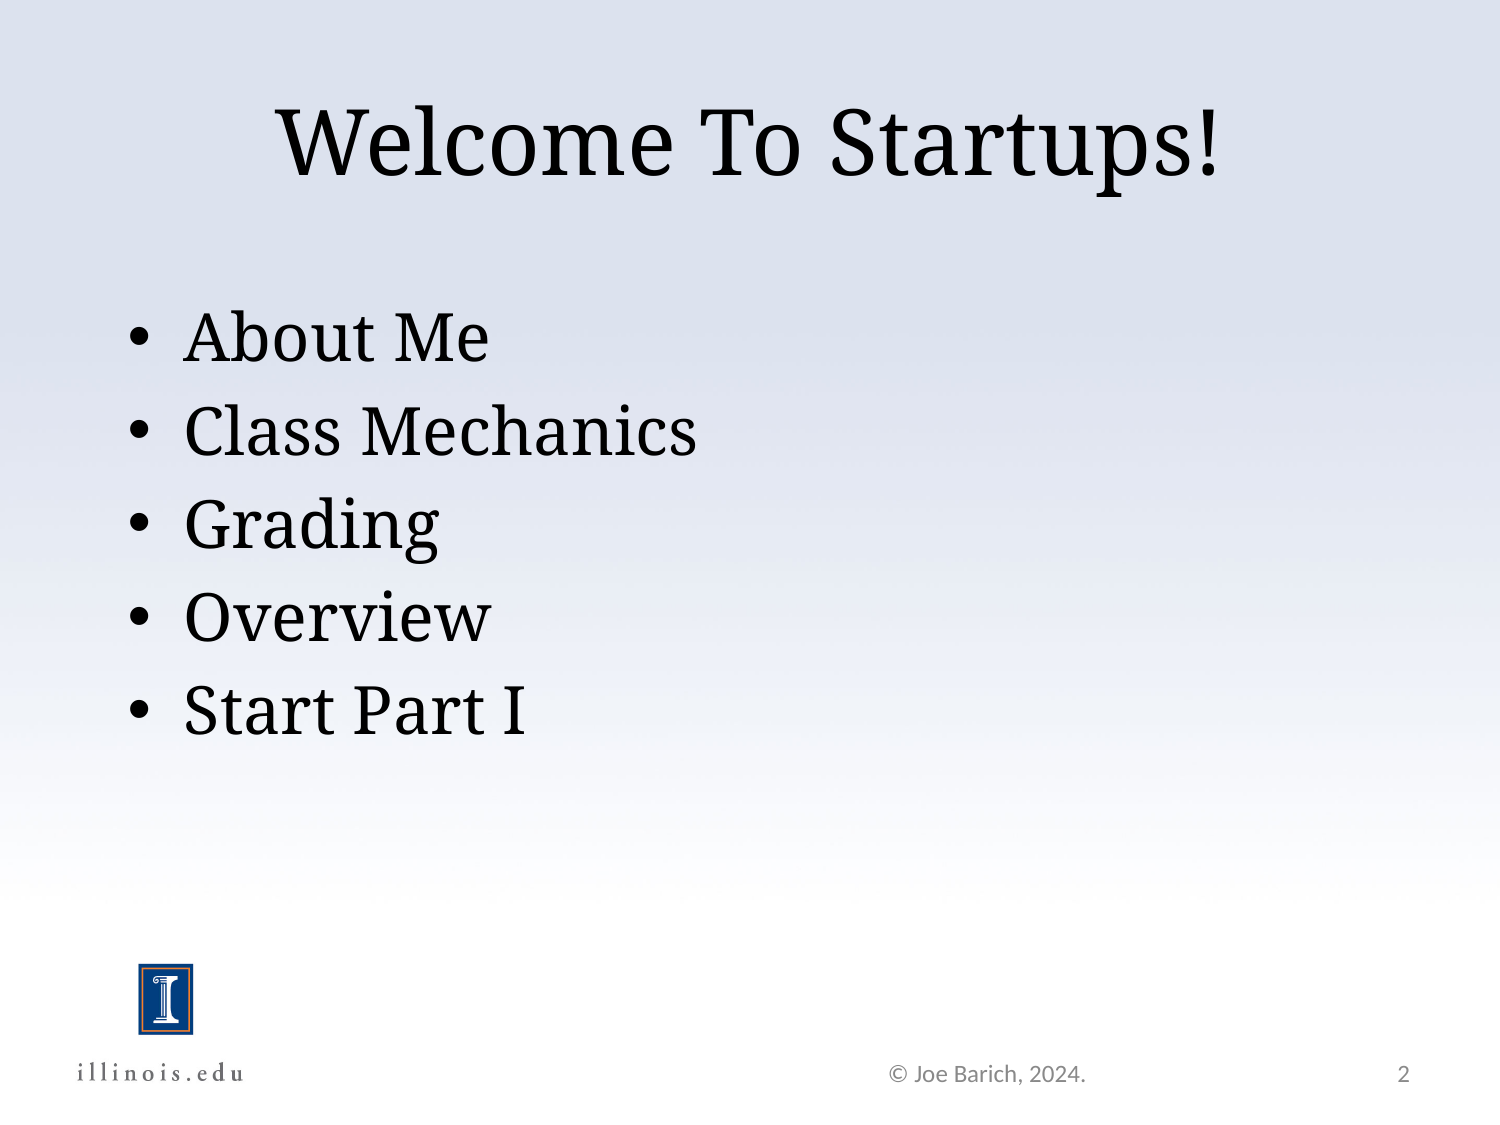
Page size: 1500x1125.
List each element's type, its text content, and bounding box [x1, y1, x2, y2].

slide_number 2 [1250, 1042, 1425, 1103]
footer © Joe Barich, 2024. [750, 1042, 1225, 1103]
picture [0, 0, 1500, 1125]
list About Me Class Mechanics Grading Overview Start Part I [112, 287, 1425, 913]
title Welcome To Startups! [75, 45, 1425, 233]
